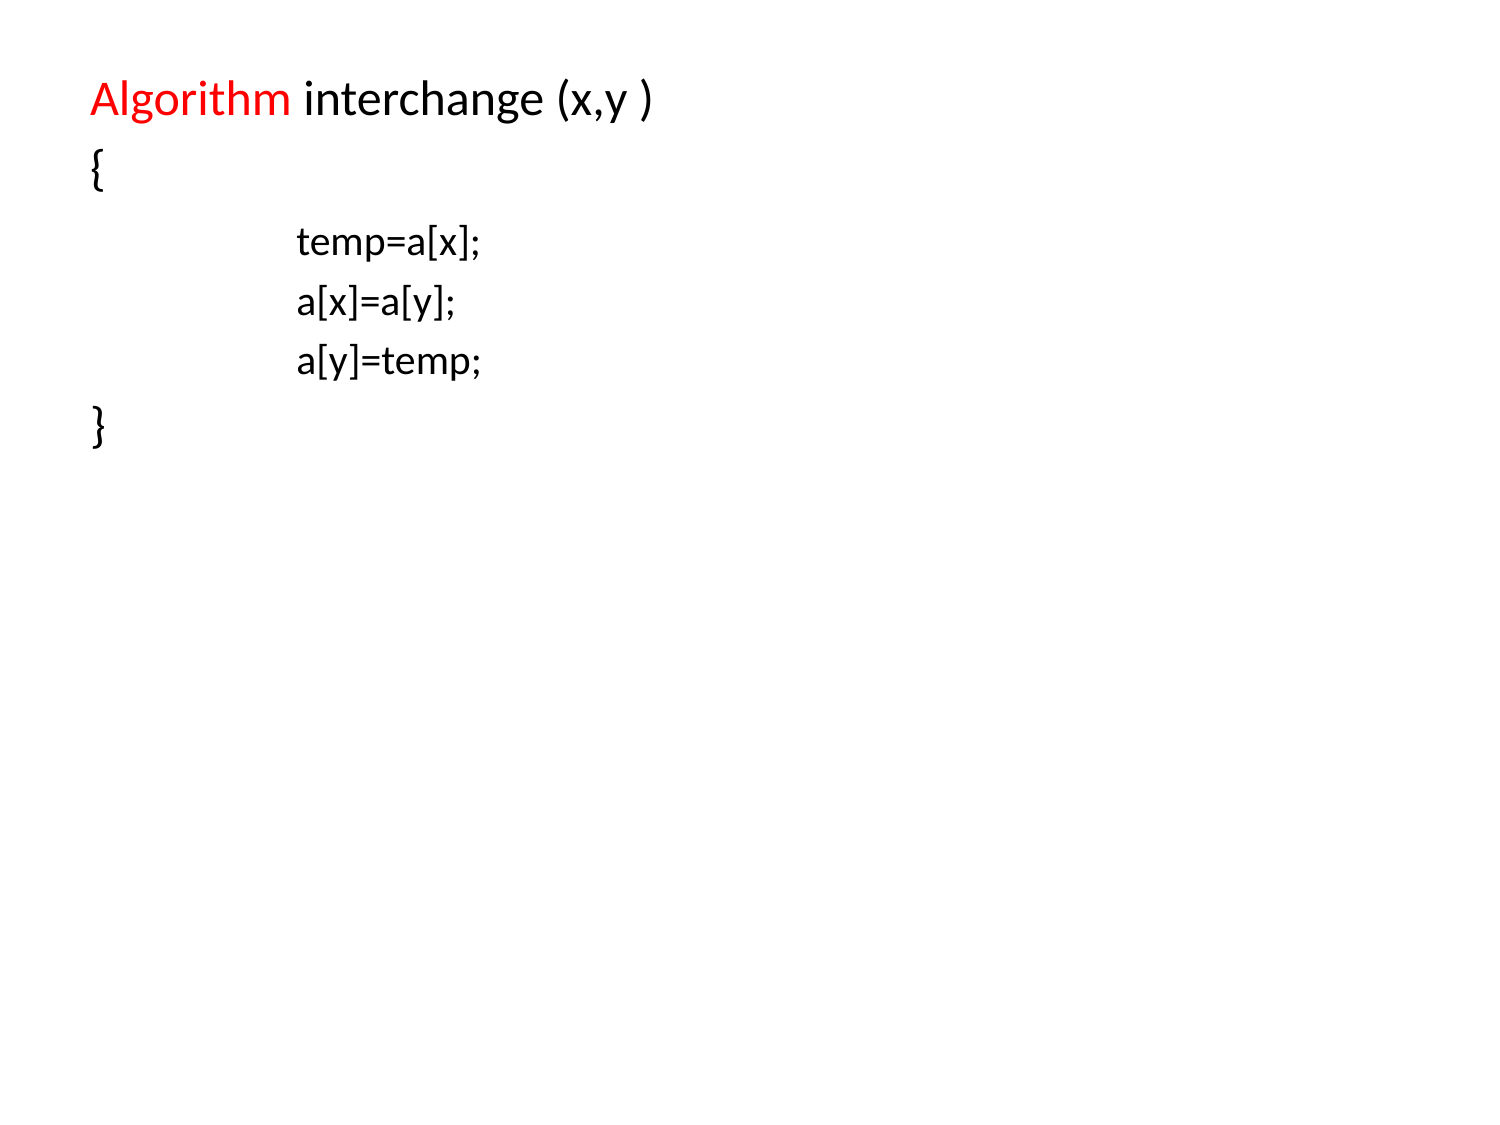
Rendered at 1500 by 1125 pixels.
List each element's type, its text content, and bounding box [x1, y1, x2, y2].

list Algorithm interchange (x,y ) { temp=a[x]; a[x]=a[y]; a[y]=temp; } [75, 58, 1425, 1005]
